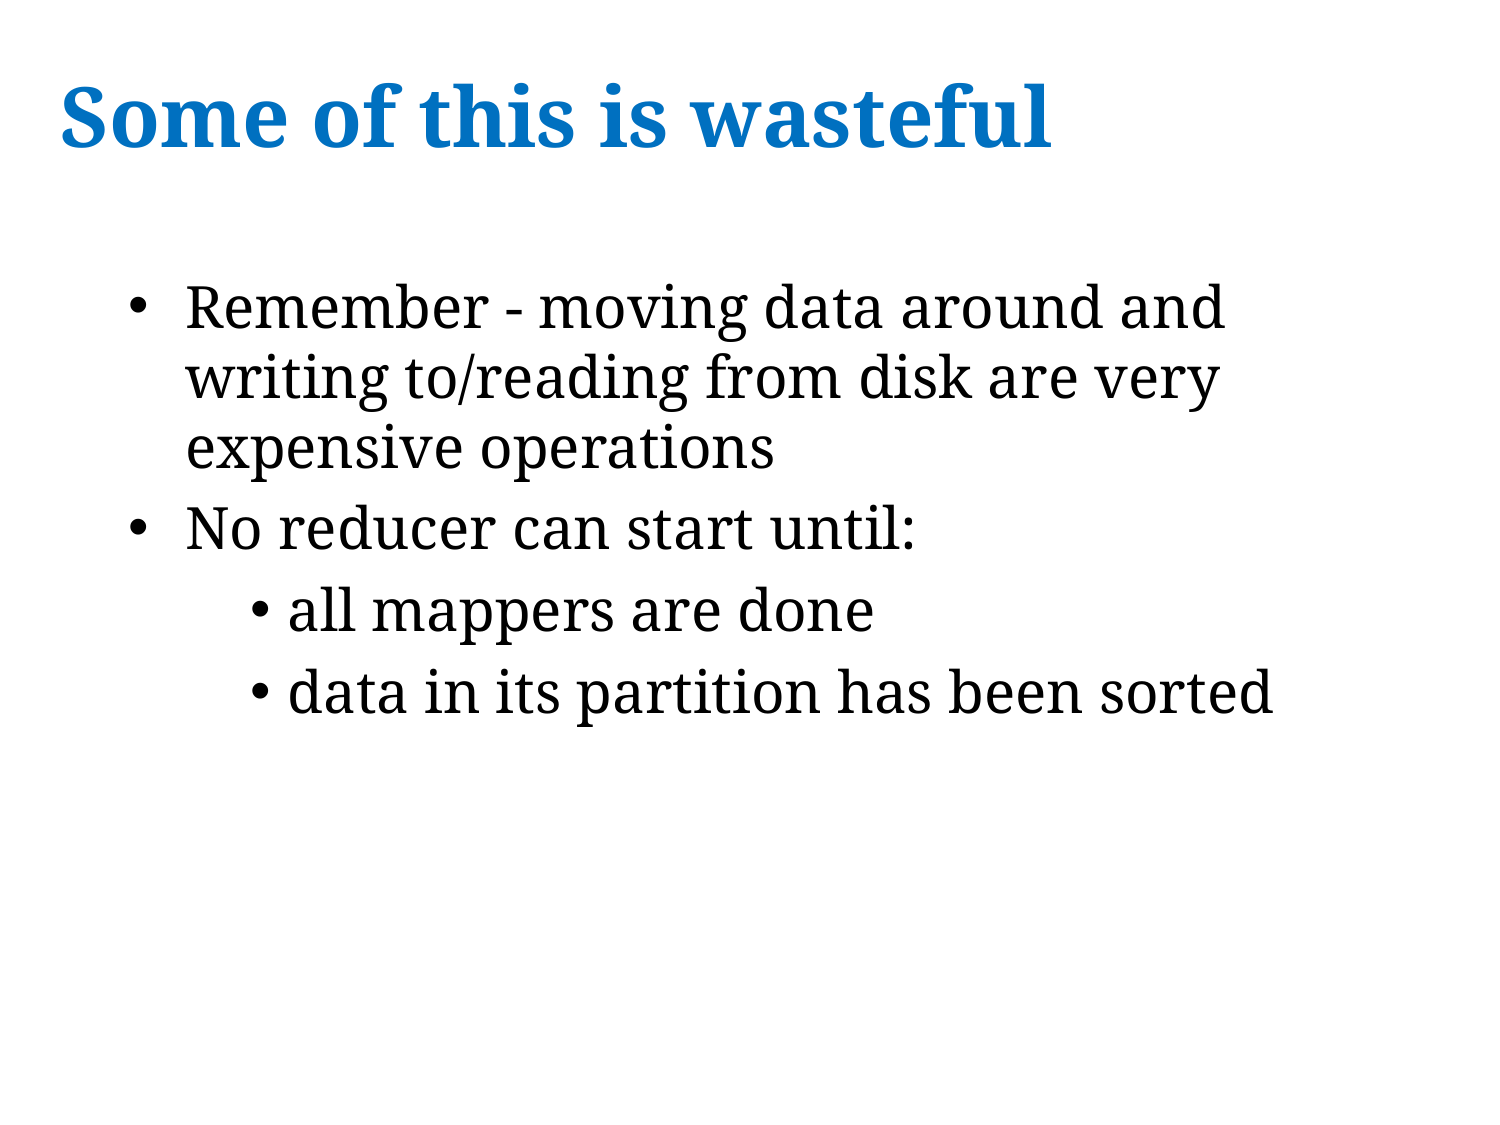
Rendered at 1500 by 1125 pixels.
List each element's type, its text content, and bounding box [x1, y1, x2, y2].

title Some of this is wasteful [45, 47, 1465, 180]
list Remember - moving data around and writing to/reading from disk are very expensive operations No reducer can start until: all mappers are done data in its partition has been sorted [75, 262, 1425, 1005]
